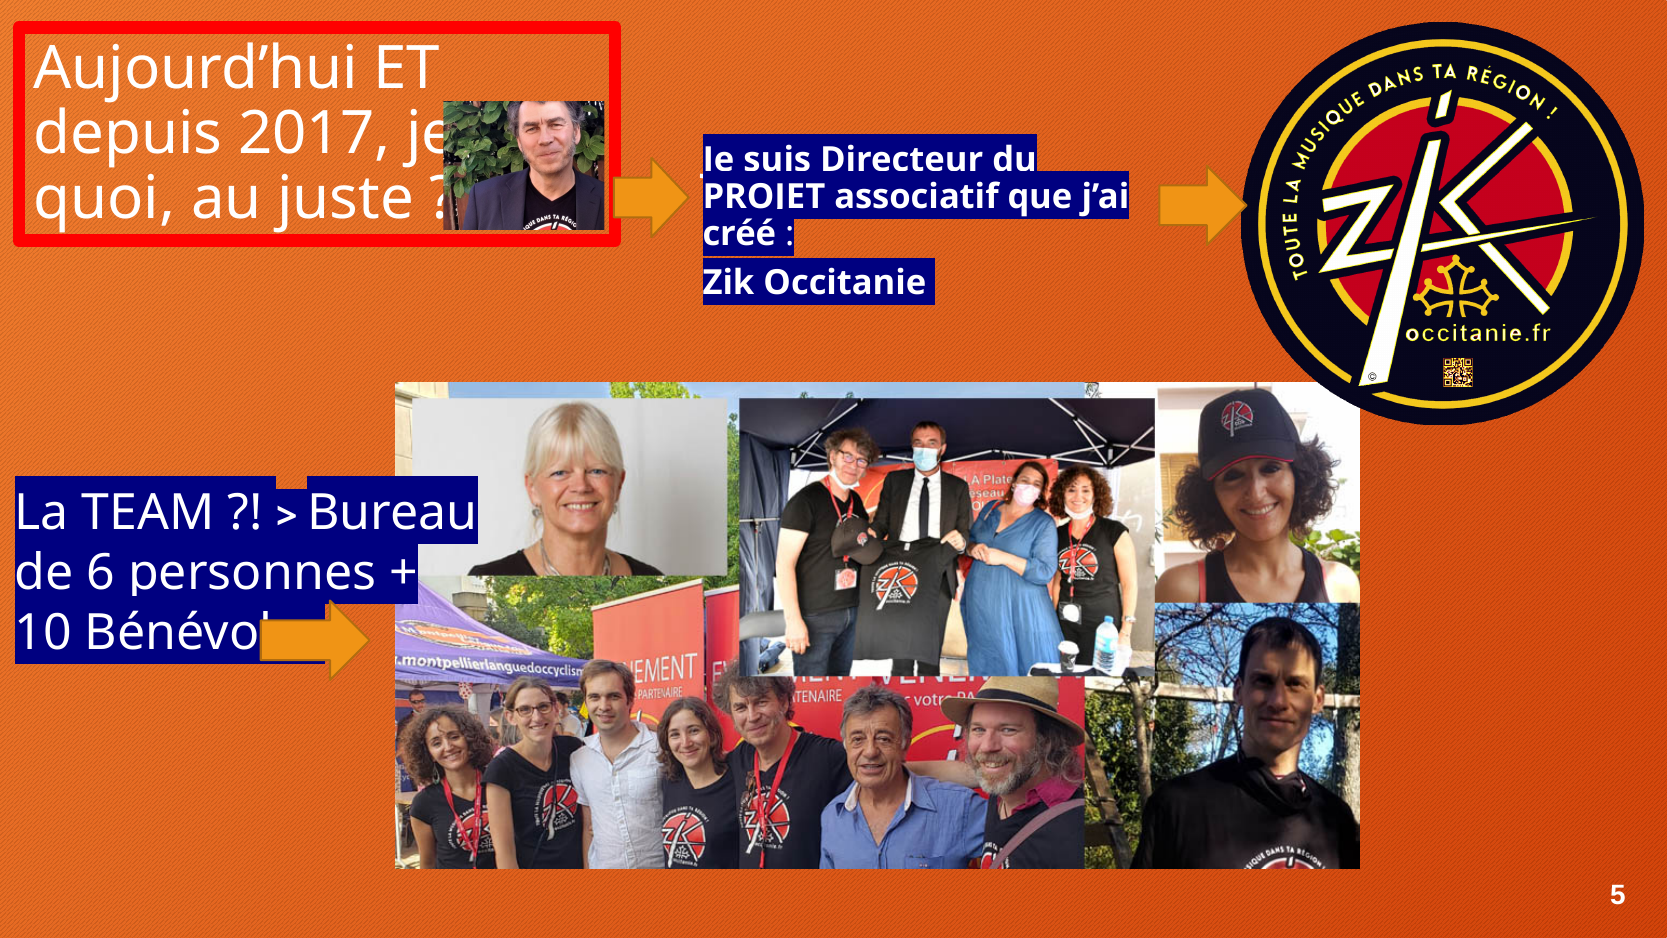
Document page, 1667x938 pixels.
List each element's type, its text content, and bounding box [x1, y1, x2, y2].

title Aujourd’hui ET depuis 2017, je fais quoi, au juste ? [18, 27, 616, 241]
picture [395, 21, 1645, 869]
text_box [1158, 164, 1241, 247]
text_box [259, 599, 371, 681]
text_box [612, 156, 690, 239]
text_box La TEAM ?! > Bureau de 6 personnes + 10 Bénévoles [0, 472, 395, 667]
list Je suis Directeur du PROJET associatif que j’ai créé : Zik Occitanie [687, 133, 1170, 310]
picture [443, 100, 605, 231]
